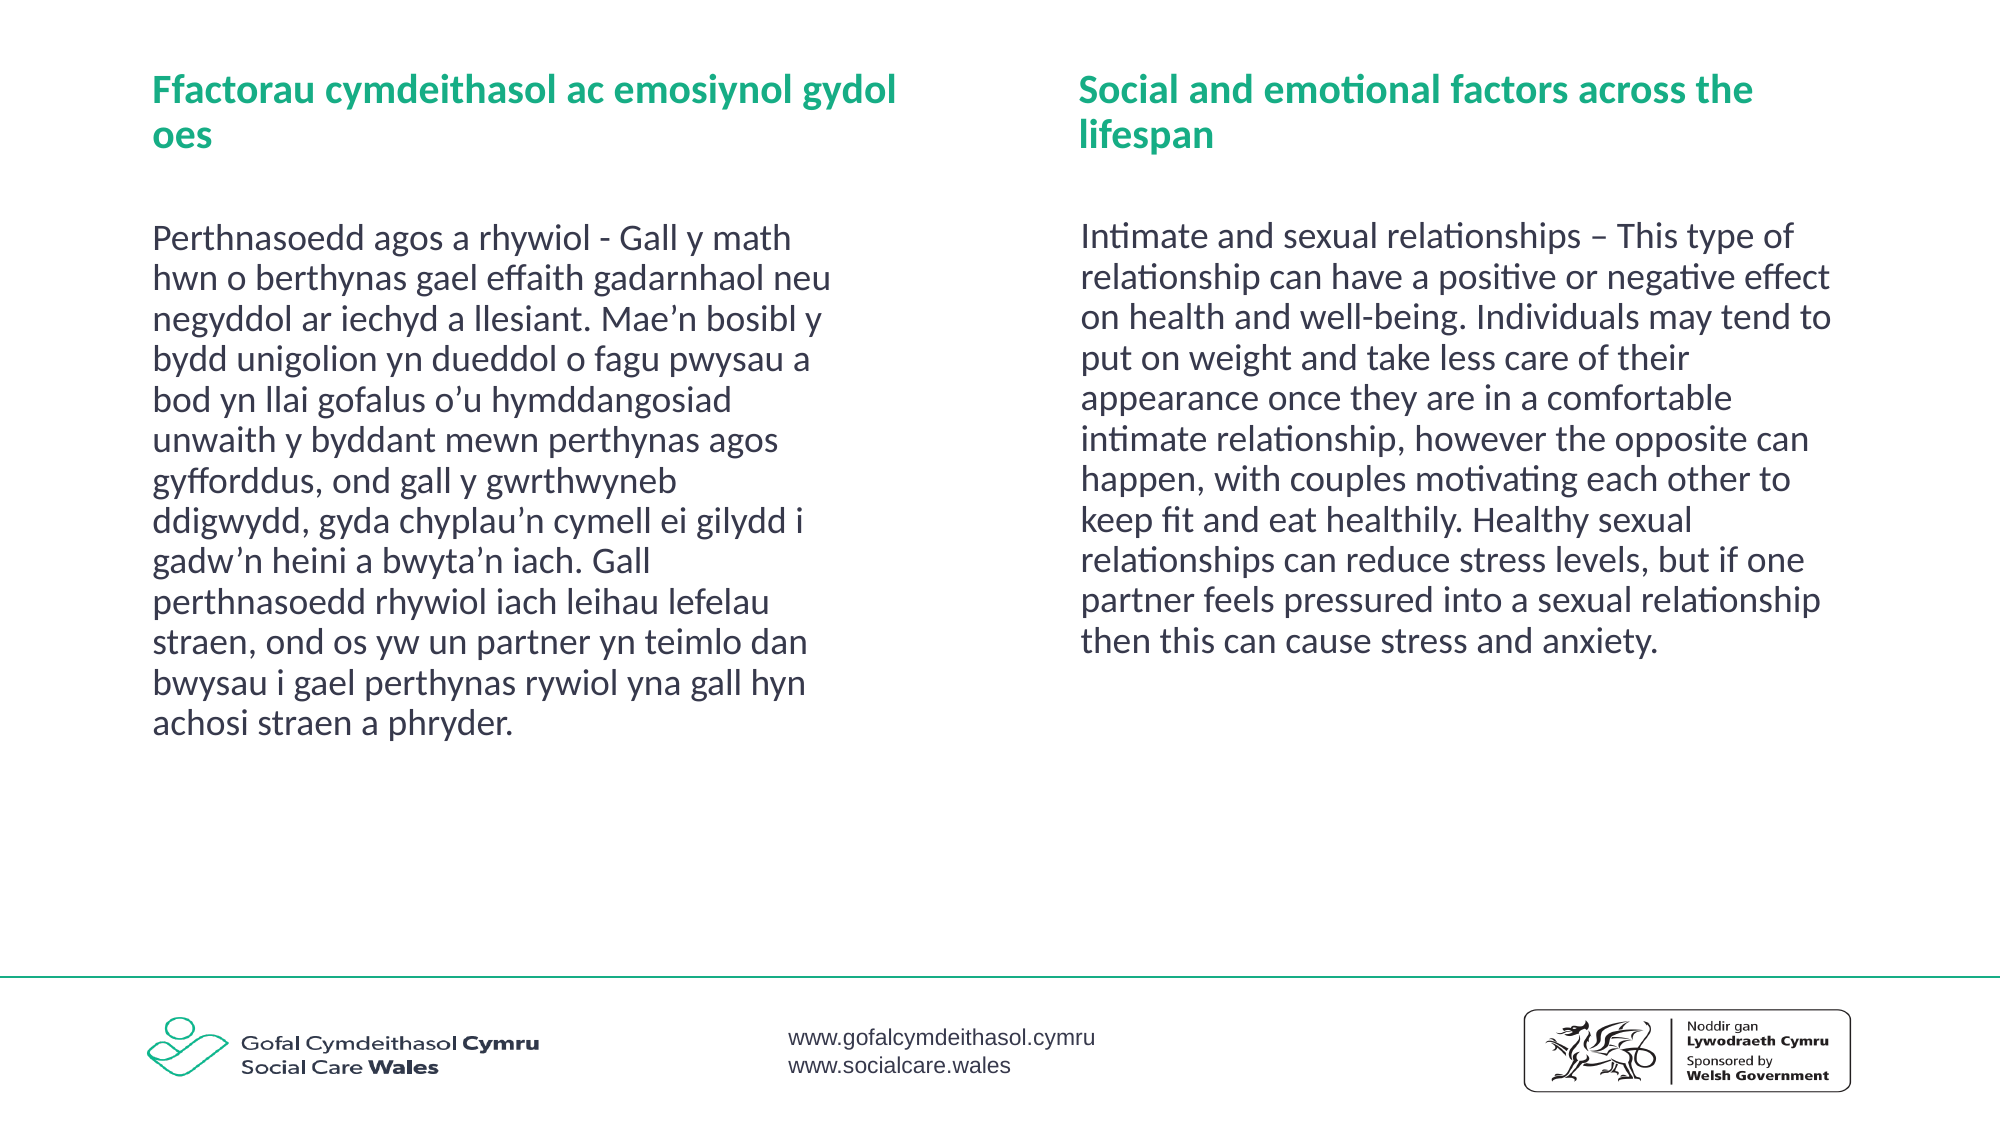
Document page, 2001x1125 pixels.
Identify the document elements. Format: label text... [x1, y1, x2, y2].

list Social and emotional factors across the lifespan [1063, 59, 1871, 230]
picture [1516, 995, 1860, 1106]
list Perthnasoedd agos a rhywiol - Gall y math hwn o berthynas gael effaith gadarnhaol neu negyddol ar iechyd a llesiant. Mae’n bosibl y bydd unigolion yn dueddol o fagu pwysau a bod yn llai gofalus o’u hymddangosiad unwaith y byddant mewn perthynas agos gyfforddus, ond gall y gwrthwyneb ddigwydd, gyda chyplau’n cymell ei gilydd i gadw’n heini a bwyta’n iach. Gall perthnasoedd rhywiol iach leihau lefelau straen, ond os yw un partner yn teimlo dan bwysau i gael perthynas rywiol yna gall hyn achosi straen a phryder. [137, 210, 858, 843]
title Ffactorau cymdeithasol ac emosiynol gydol oes [137, 59, 943, 230]
list Intimate and sexual relationships – This type of relationship can have a positive or negative effect on health and well-being. Individuals may tend to put on weight and take less care of their appearance once they are in a comfortable intimate relationship, however the opposite can happen, with couples motivating each other to keep fit and eat healthily. Healthy sexual relationships can reduce stress levels, but if one partner feels pressured into a sexual relationship then this can cause stress and anxiety. [1065, 209, 1871, 916]
